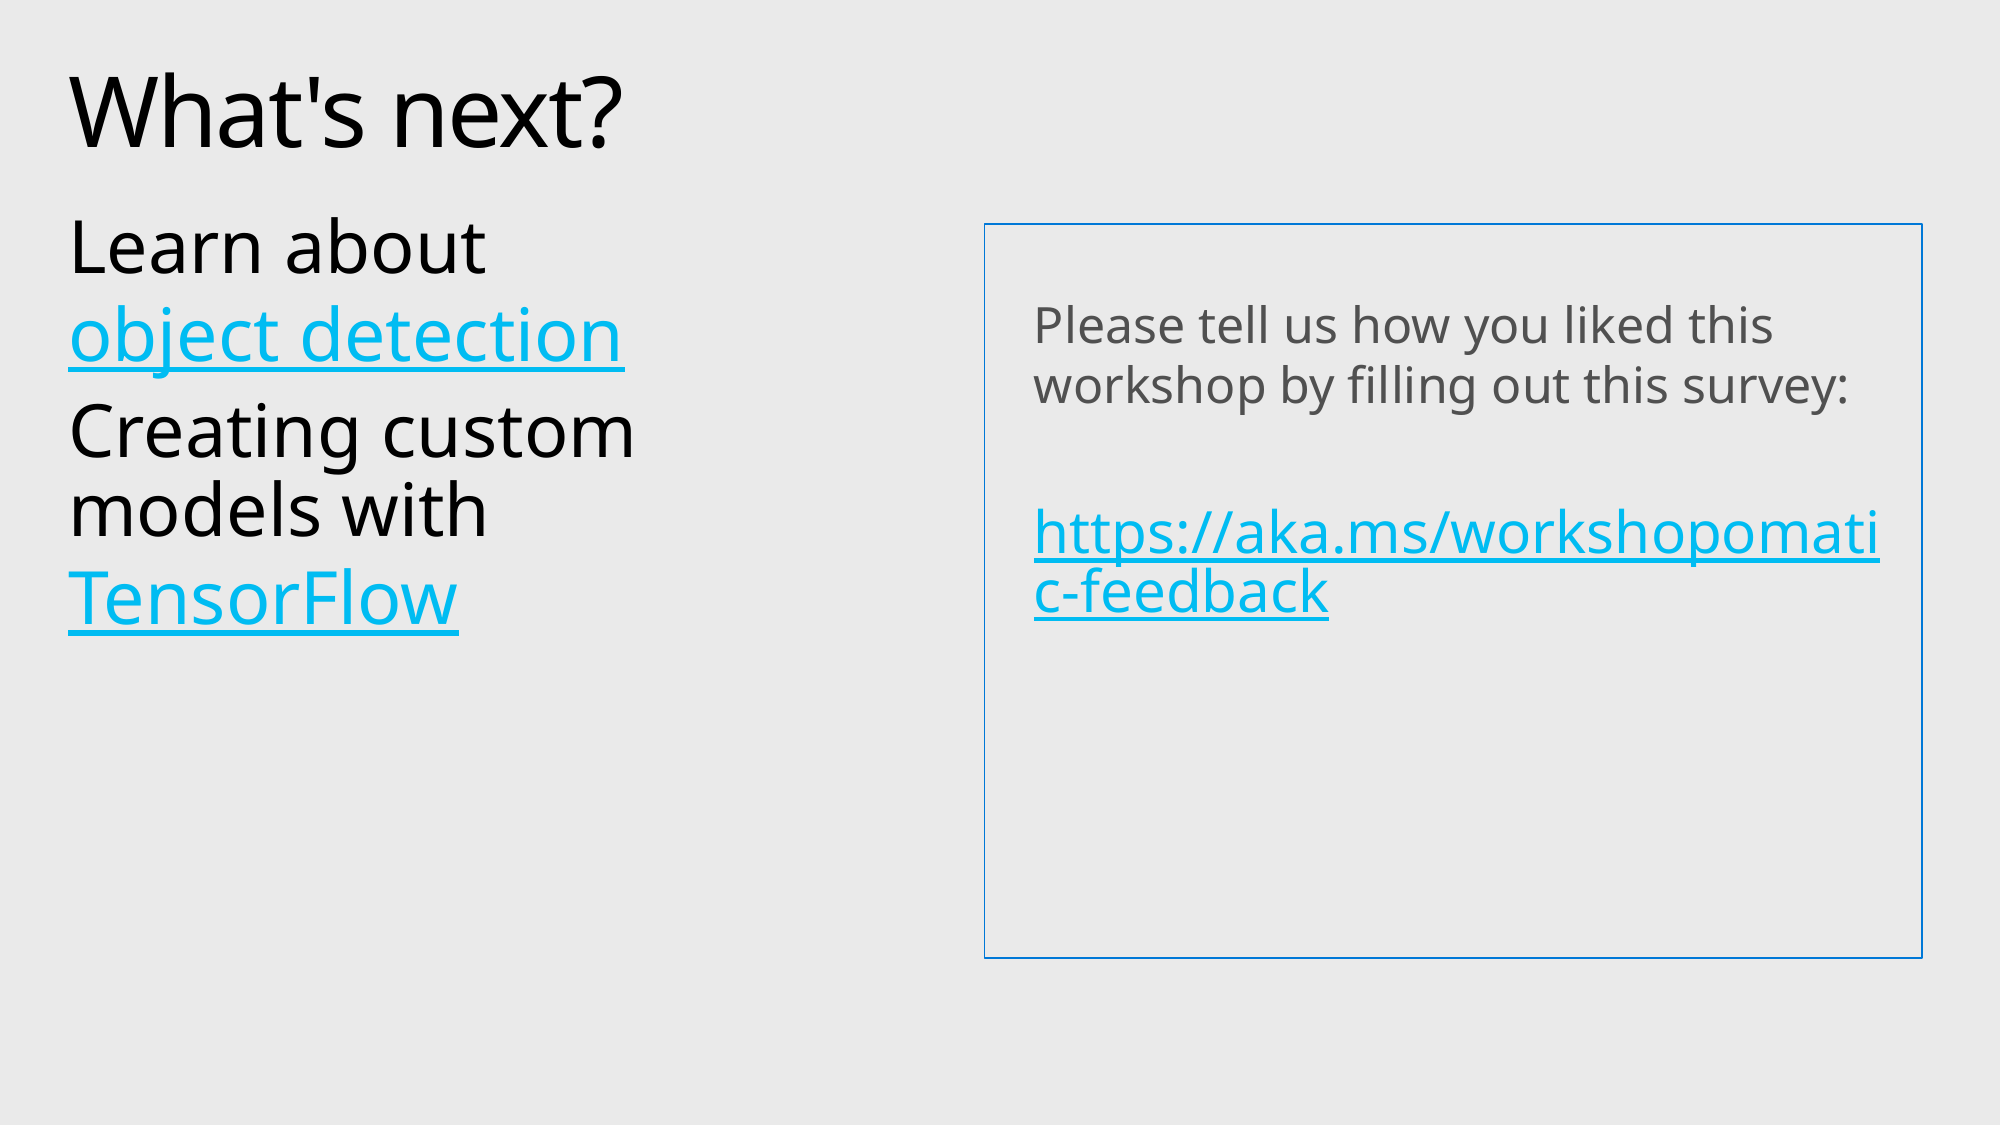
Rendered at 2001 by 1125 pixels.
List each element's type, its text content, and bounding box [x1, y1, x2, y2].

list Learn about object detection Creating custom models with TensorFlow [44, 195, 916, 502]
title What's next? [44, 47, 1957, 196]
text_box Please tell us how you liked this workshop by filling out this survey: https://aka.ms/workshopomatic-feedback [1033, 293, 1889, 958]
text_box [984, 223, 1922, 958]
